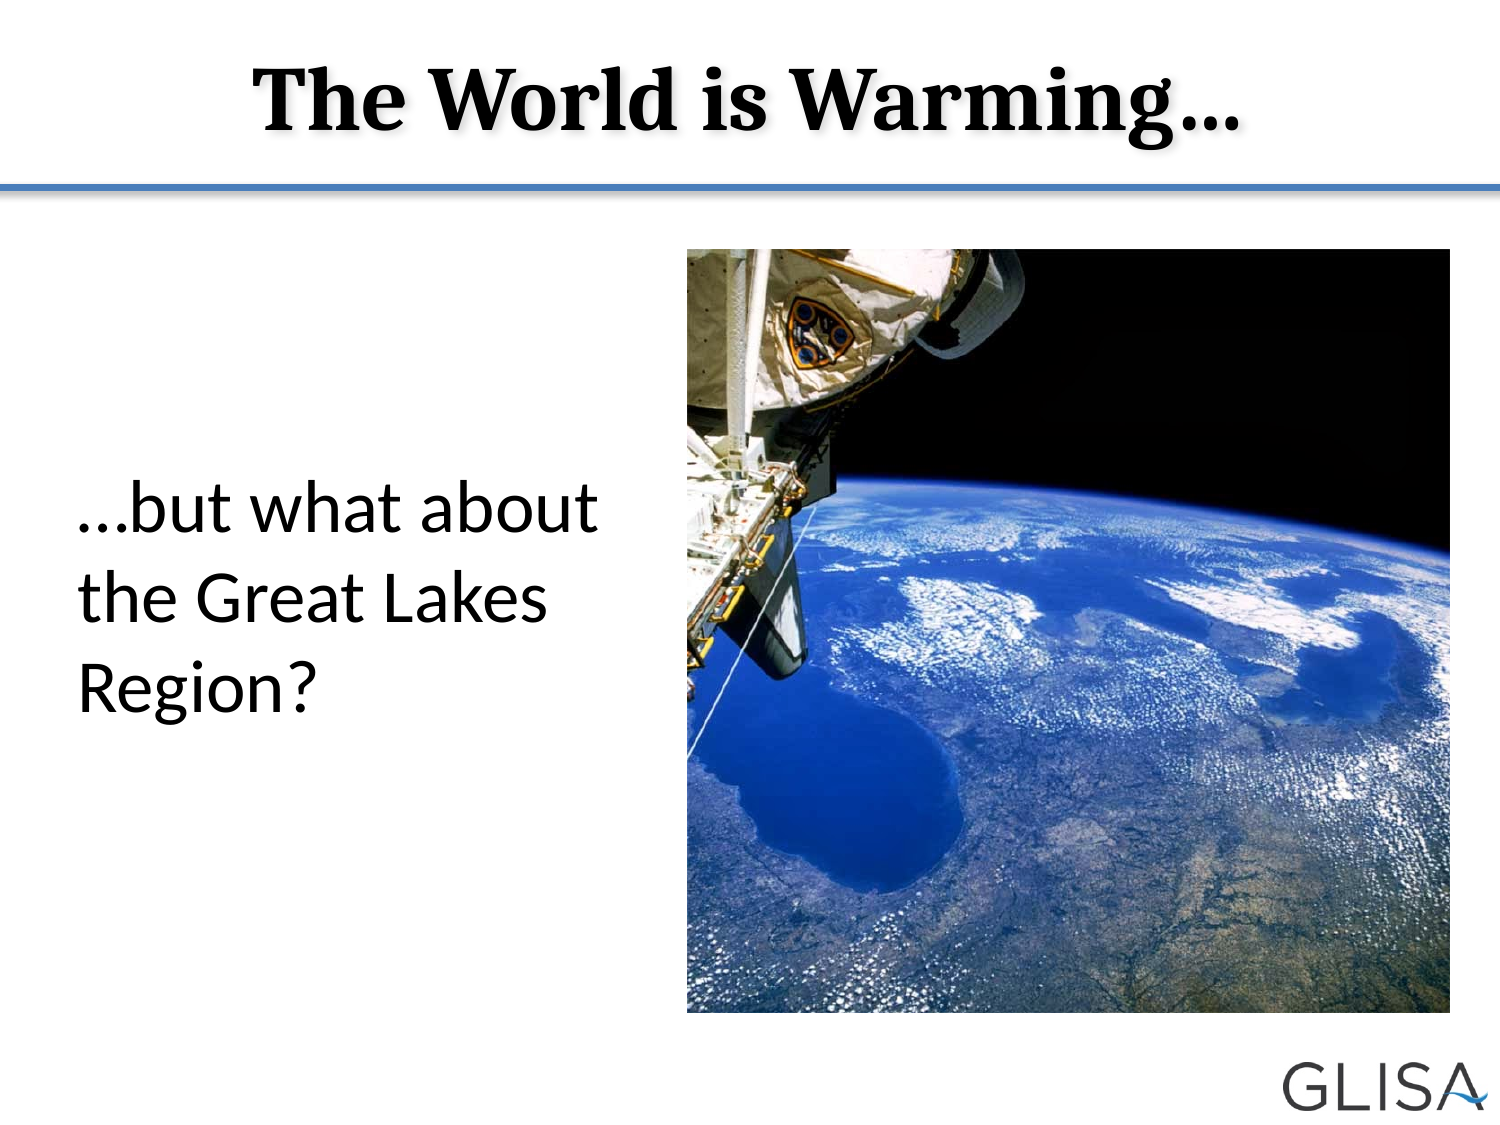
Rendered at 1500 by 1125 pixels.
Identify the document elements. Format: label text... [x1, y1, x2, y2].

title The World is Warming… [75, 0, 1425, 188]
picture [687, 249, 1451, 1013]
picture [1283, 1062, 1488, 1111]
text_box …but what about the Great Lakes Region? [62, 449, 638, 735]
